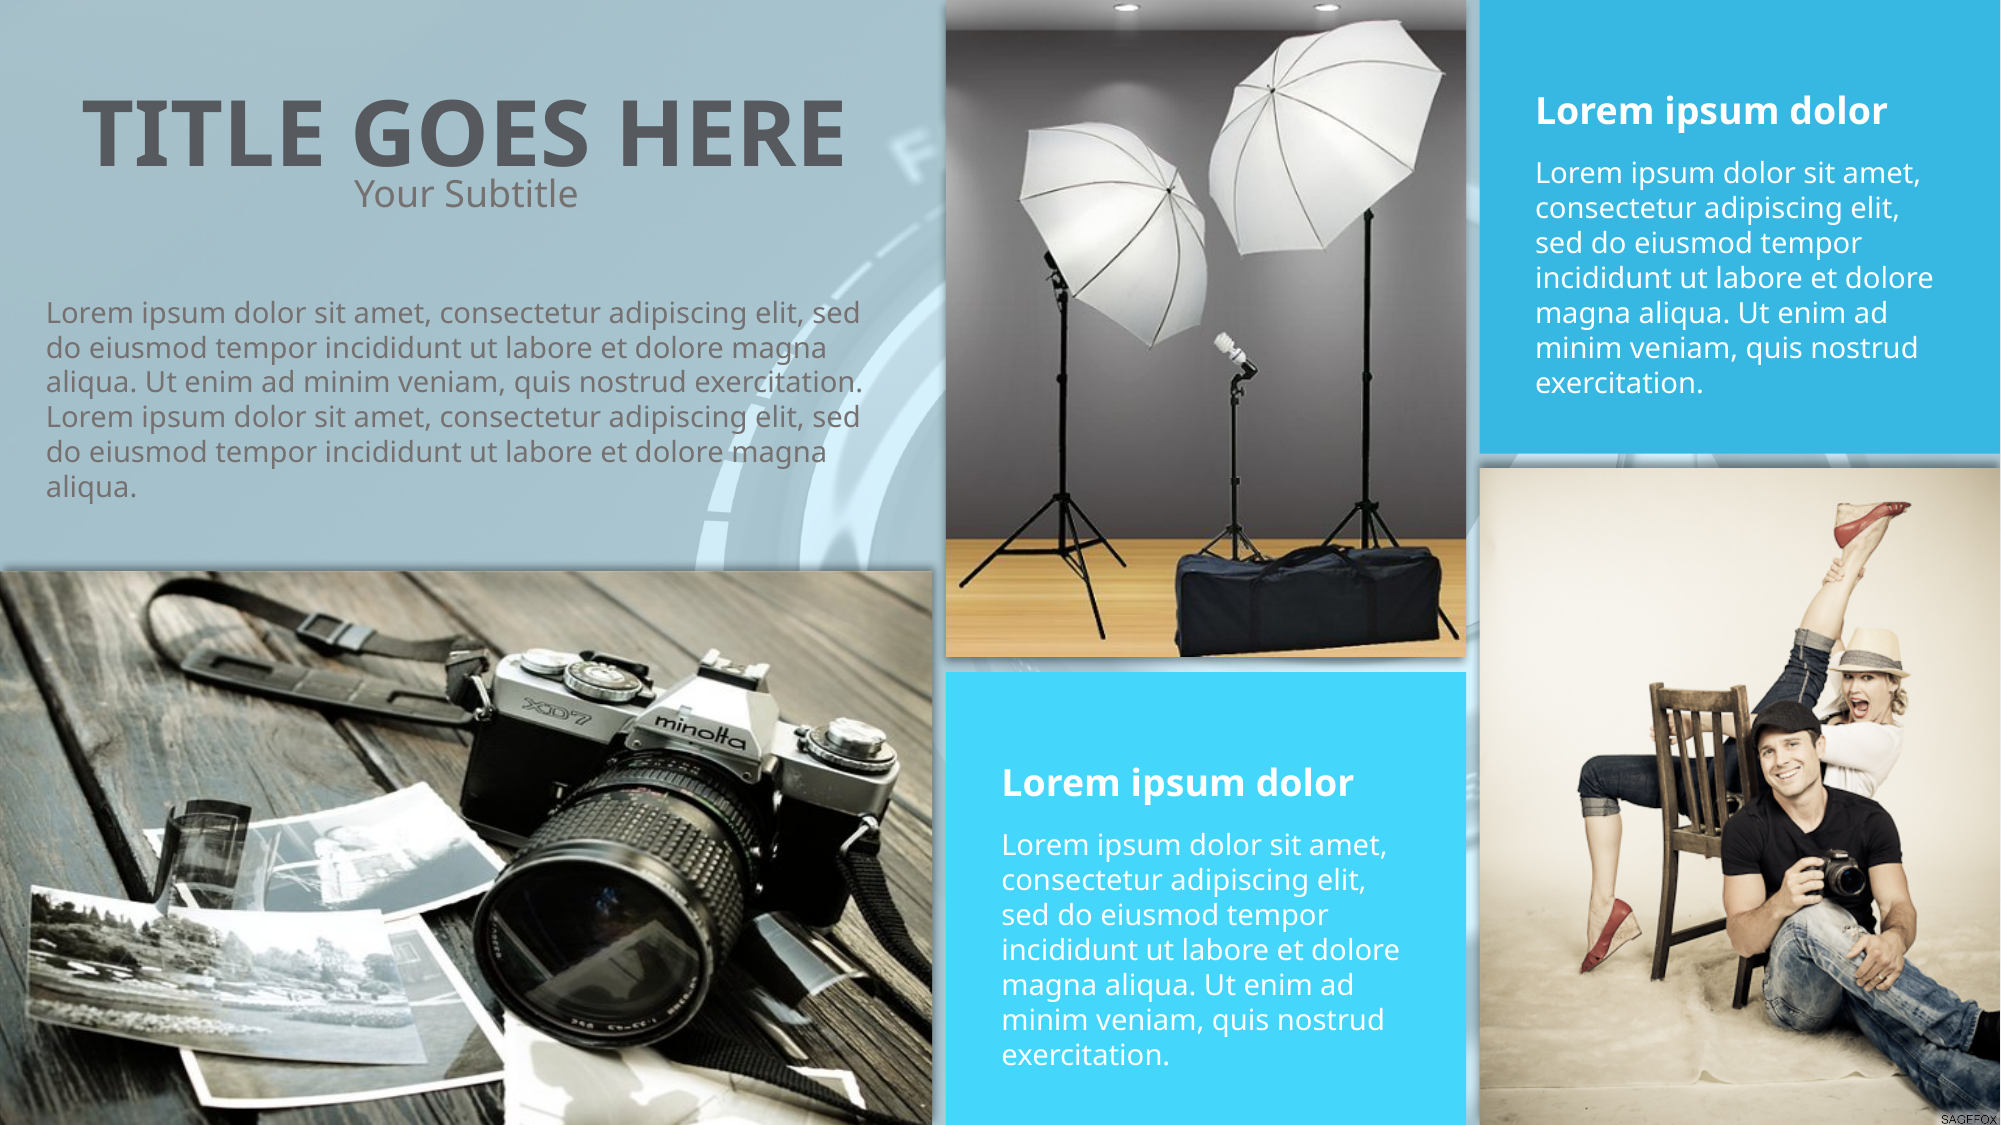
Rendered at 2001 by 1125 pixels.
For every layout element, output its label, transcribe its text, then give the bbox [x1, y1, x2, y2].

text_box [945, 0, 1467, 657]
text_box [1479, 468, 2000, 1125]
text_box [945, 671, 1467, 1125]
text_box [0, 571, 933, 1125]
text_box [986, 751, 1426, 1047]
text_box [1520, 79, 1960, 375]
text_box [13, 66, 918, 224]
picture [1938, 1114, 1999, 1125]
text_box [1479, 0, 2000, 455]
text_box Lorem ipsum dolor sit amet, consectetur adipiscing elit, sed do eiusmod tempor incididunt ut labore et dolore magna aliqua. Ut enim ad minim veniam, quis nostrud exercitation. Lorem ipsum dolor sit amet, consectetur adipiscing elit, sed do eiusmod tempor incididunt ut labore et dolore magna aliqua. [31, 286, 918, 512]
